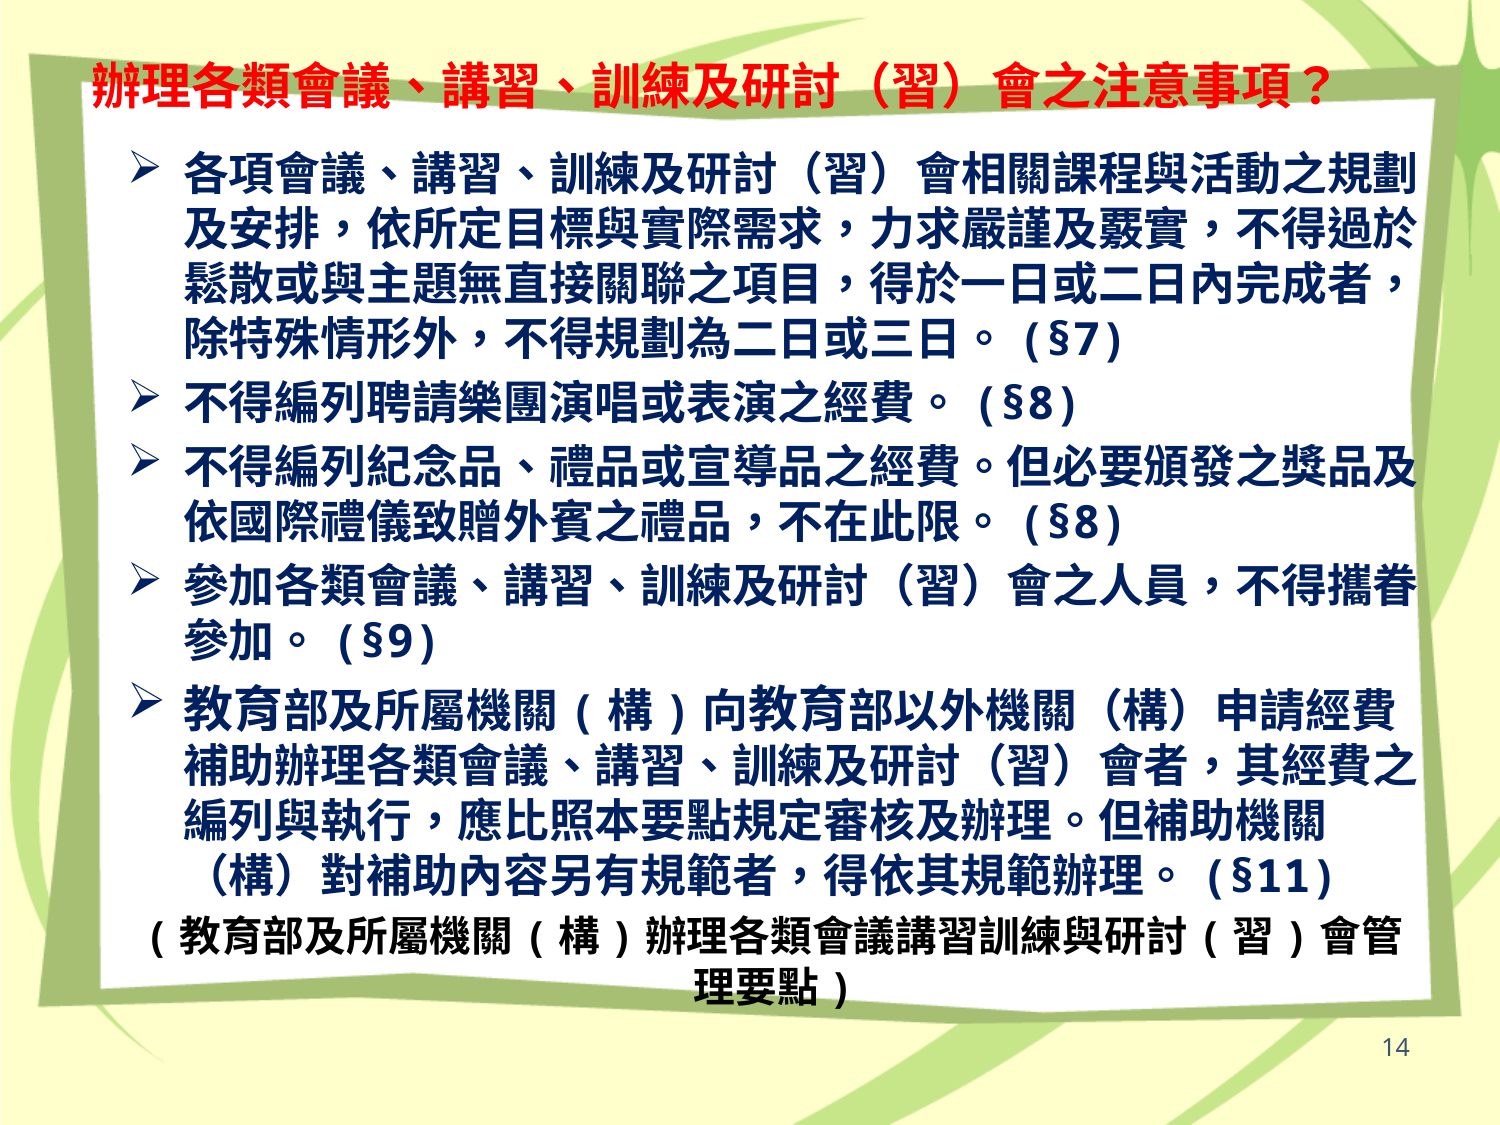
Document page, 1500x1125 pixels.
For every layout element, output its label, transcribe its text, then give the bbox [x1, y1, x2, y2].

list 各項會議、講習、訓練及研討（習）會相關課程與活動之規劃及安排，依所定目標與實際需求，力求嚴謹及覈實，不得過於鬆散或與主題無直接關聯之項目，得於一日或二日內完成者，除特殊情形外，不得規劃為二日或三日。(§7) 不得編列聘請樂團演唱或表演之經費。(§8) 不得編列紀念品、禮品或宣導品之經費。但必要頒發之獎品及依國際禮儀致贈外賓之禮品，不在此限。(§8) 參加各類會議、講習、訓練及研討（習）會之人員，不得攜眷參加。(§9) 教育部及所屬機關(構)向教育部以外機關（構）申請經費補助辦理各類會議、講習、訓練及研討（習）會者，其經費之編列與執行，應比照本要點規定審核及辦理。但補助機關（構）對補助內容另有規範者，得依其規範辦理。(§11) (教育部及所屬機關(構)辦理各類會議講習訓練與研討(習)會管理要點) (教育部補(捐)助及委辦經費核撥結報作業要點) [112, 137, 1436, 1000]
title 辦理各類會議、講習、訓練及研討（習）會之注意事項？ [76, 42, 1427, 126]
slide_number 14 [1074, 1024, 1426, 1103]
picture [0, 0, 1500, 1125]
